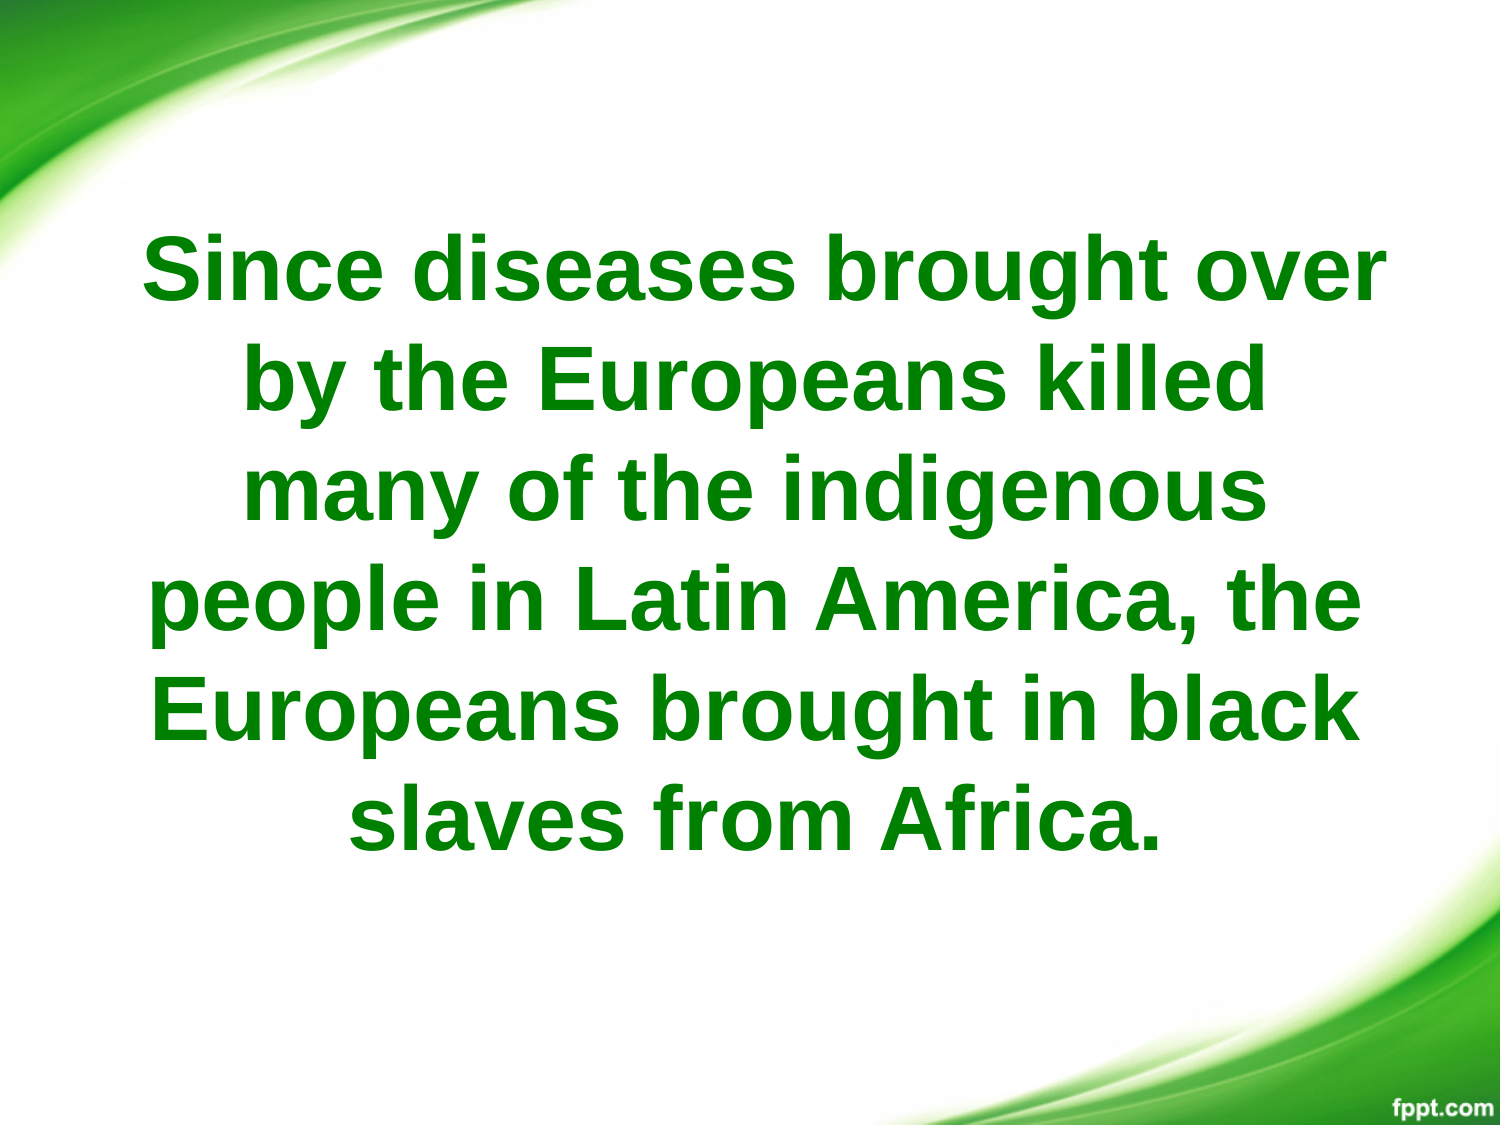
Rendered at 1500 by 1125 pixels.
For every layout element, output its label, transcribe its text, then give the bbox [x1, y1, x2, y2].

text_box Since diseases brought over by the Europeans killed many of the indigenous people in Latin America, the Europeans brought in black slaves from Africa. [100, 78, 1412, 1000]
picture [0, 0, 1500, 1125]
